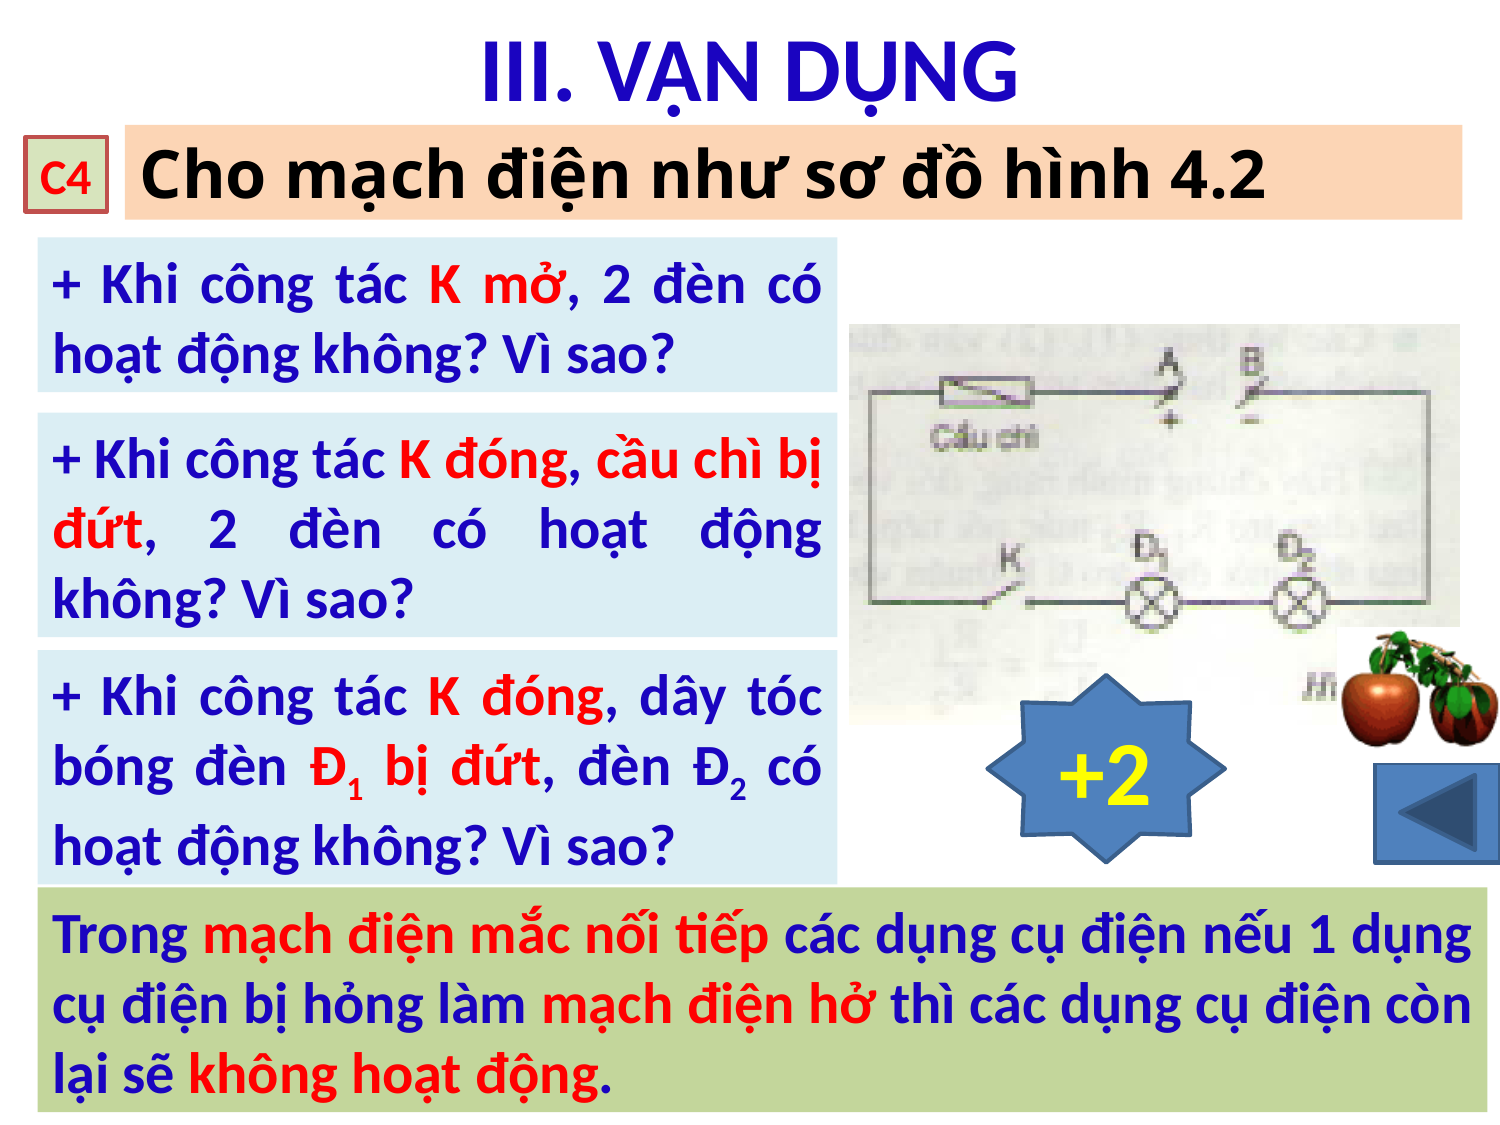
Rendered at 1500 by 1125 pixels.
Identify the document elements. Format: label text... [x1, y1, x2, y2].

text_box +2 [985, 734, 1228, 865]
picture [849, 324, 1500, 763]
text_box Cho mạch điện như sơ đồ hình 4.2 [124, 124, 1463, 220]
text_box [1373, 769, 1500, 865]
text_box + Khi công tác K đóng, dây tóc bóng đèn Đ1 bị đứt, đèn Đ2 có hoạt động không? Vì sao? [37, 650, 838, 885]
text_box + Khi công tác K đóng, cầu chì bị đứt, 2 đèn có hoạt động không? Vì sao? [37, 412, 838, 638]
text_box C4 [23, 135, 109, 214]
title III. VẬN DỤNG [75, 0, 1425, 143]
text_box Trong mạch điện mắc nối tiếp các dụng cụ điện nếu 1 dụng cụ điện bị hỏng làm mạch điện hở thì các dụng cụ điện còn lại sẽ không hoạt động. [37, 887, 1488, 1113]
text_box + Khi công tác K mở, 2 đèn có hoạt động không? Vì sao? [37, 237, 838, 393]
